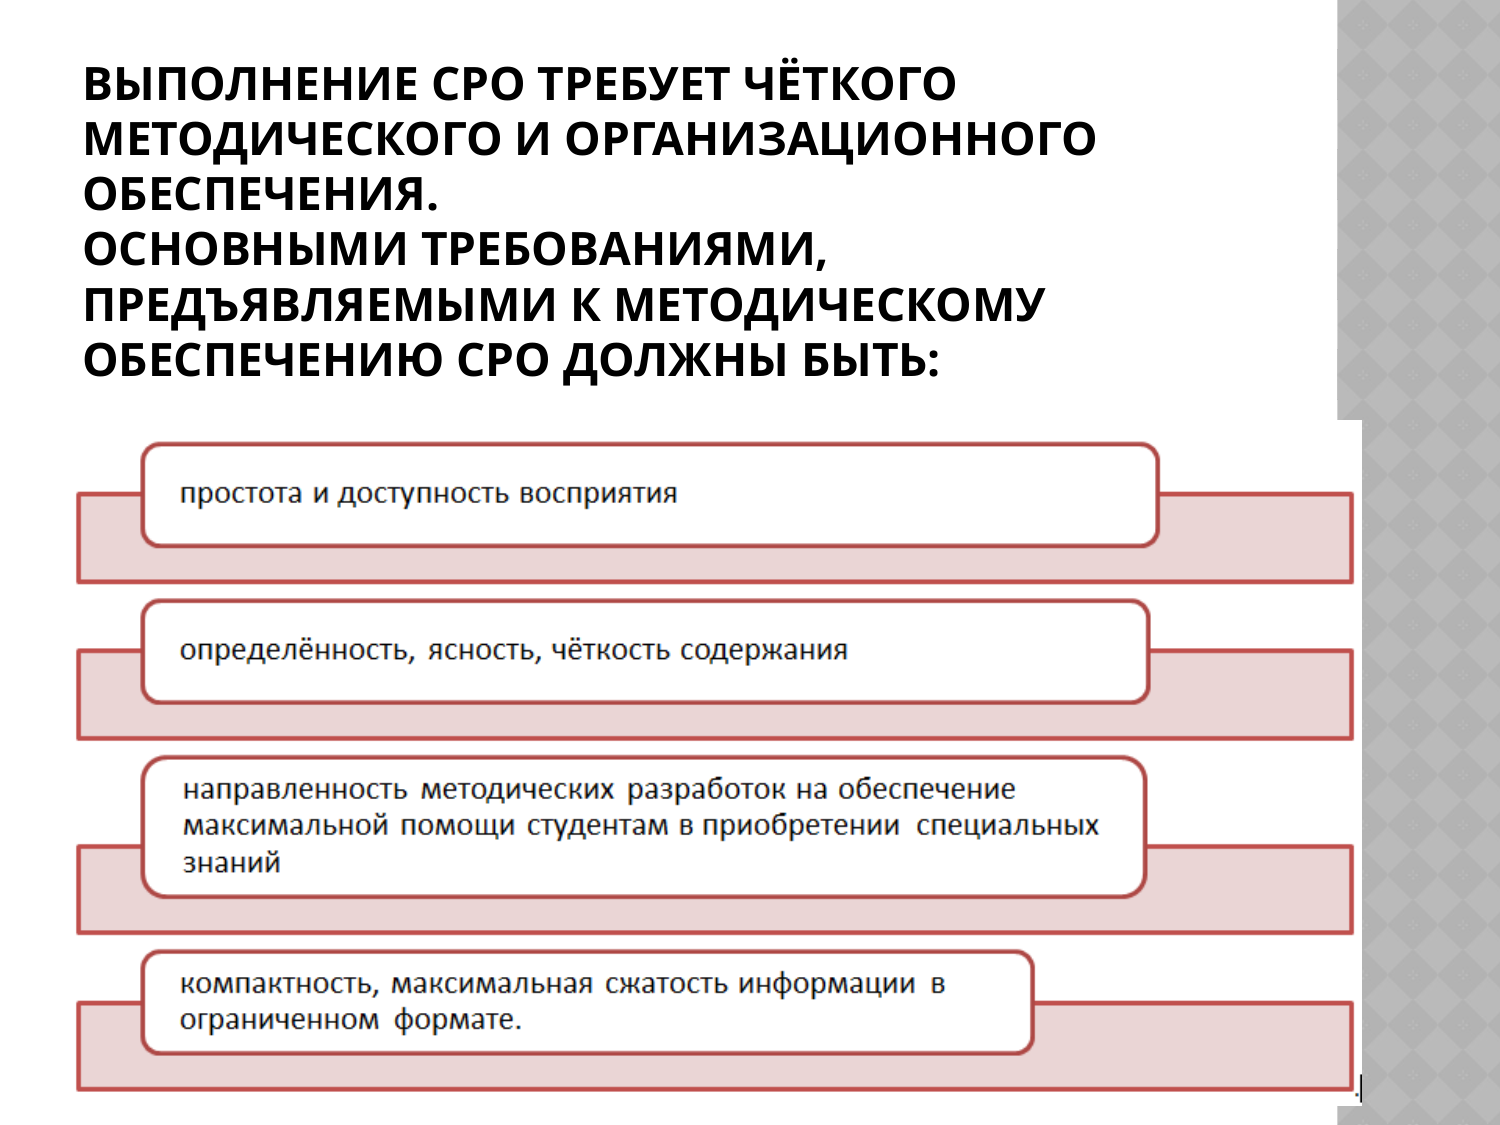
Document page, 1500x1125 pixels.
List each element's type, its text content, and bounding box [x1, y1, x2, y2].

picture [64, 420, 1363, 1106]
title Выполнение СРО требует чёткого методического и организационного обеспечения. Основными требованиями, предъявляемыми к методическому обеспечению СРО должны быть: [75, 52, 1263, 386]
